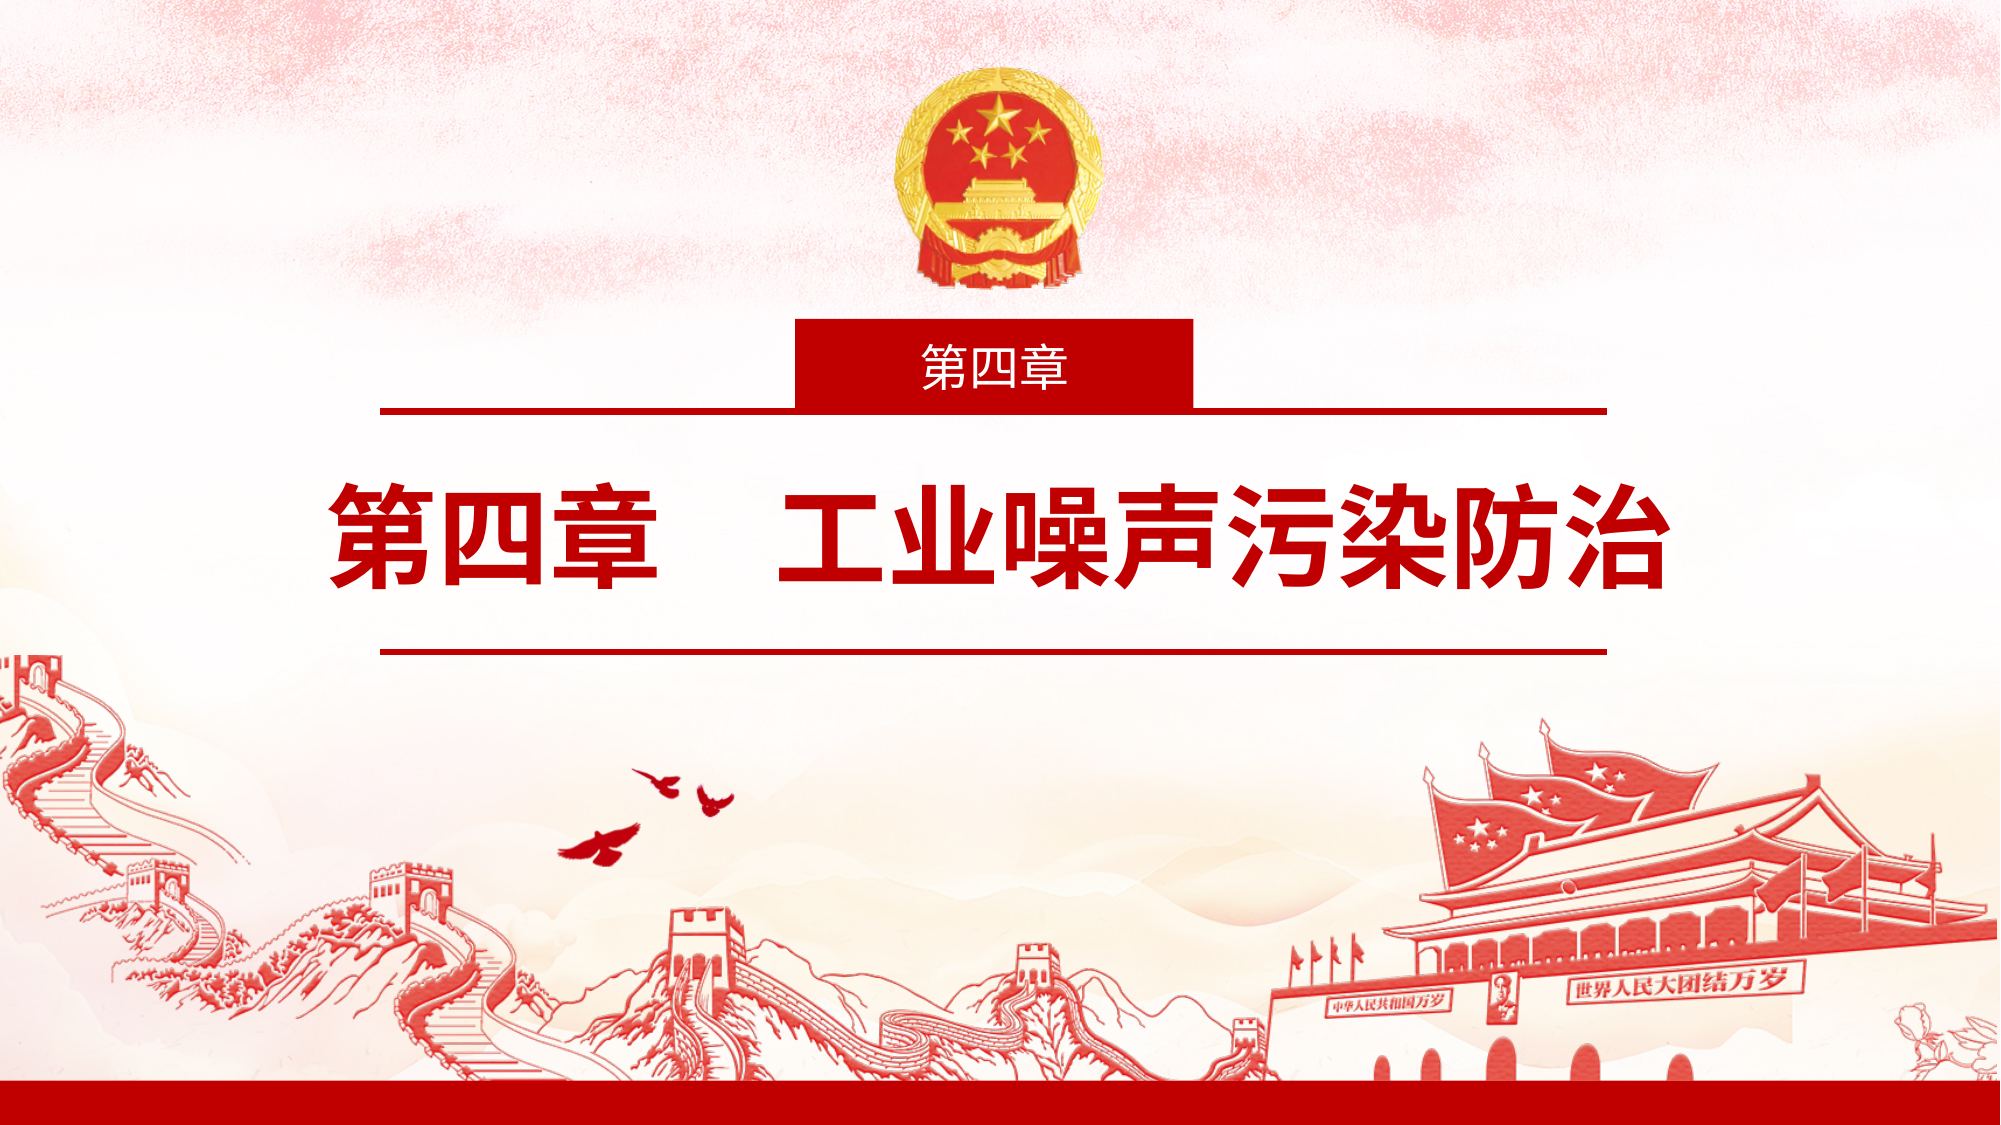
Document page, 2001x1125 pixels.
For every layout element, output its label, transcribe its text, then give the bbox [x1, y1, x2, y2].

text_box 第四章 [807, 328, 1182, 404]
picture [0, 0, 2000, 1081]
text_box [380, 411, 1608, 652]
text_box 第四章 工业噪声污染防治 [1608, 459, 1747, 610]
text_box [794, 318, 1194, 408]
text_box 第四章 工业噪声污染防治 [253, 459, 380, 610]
